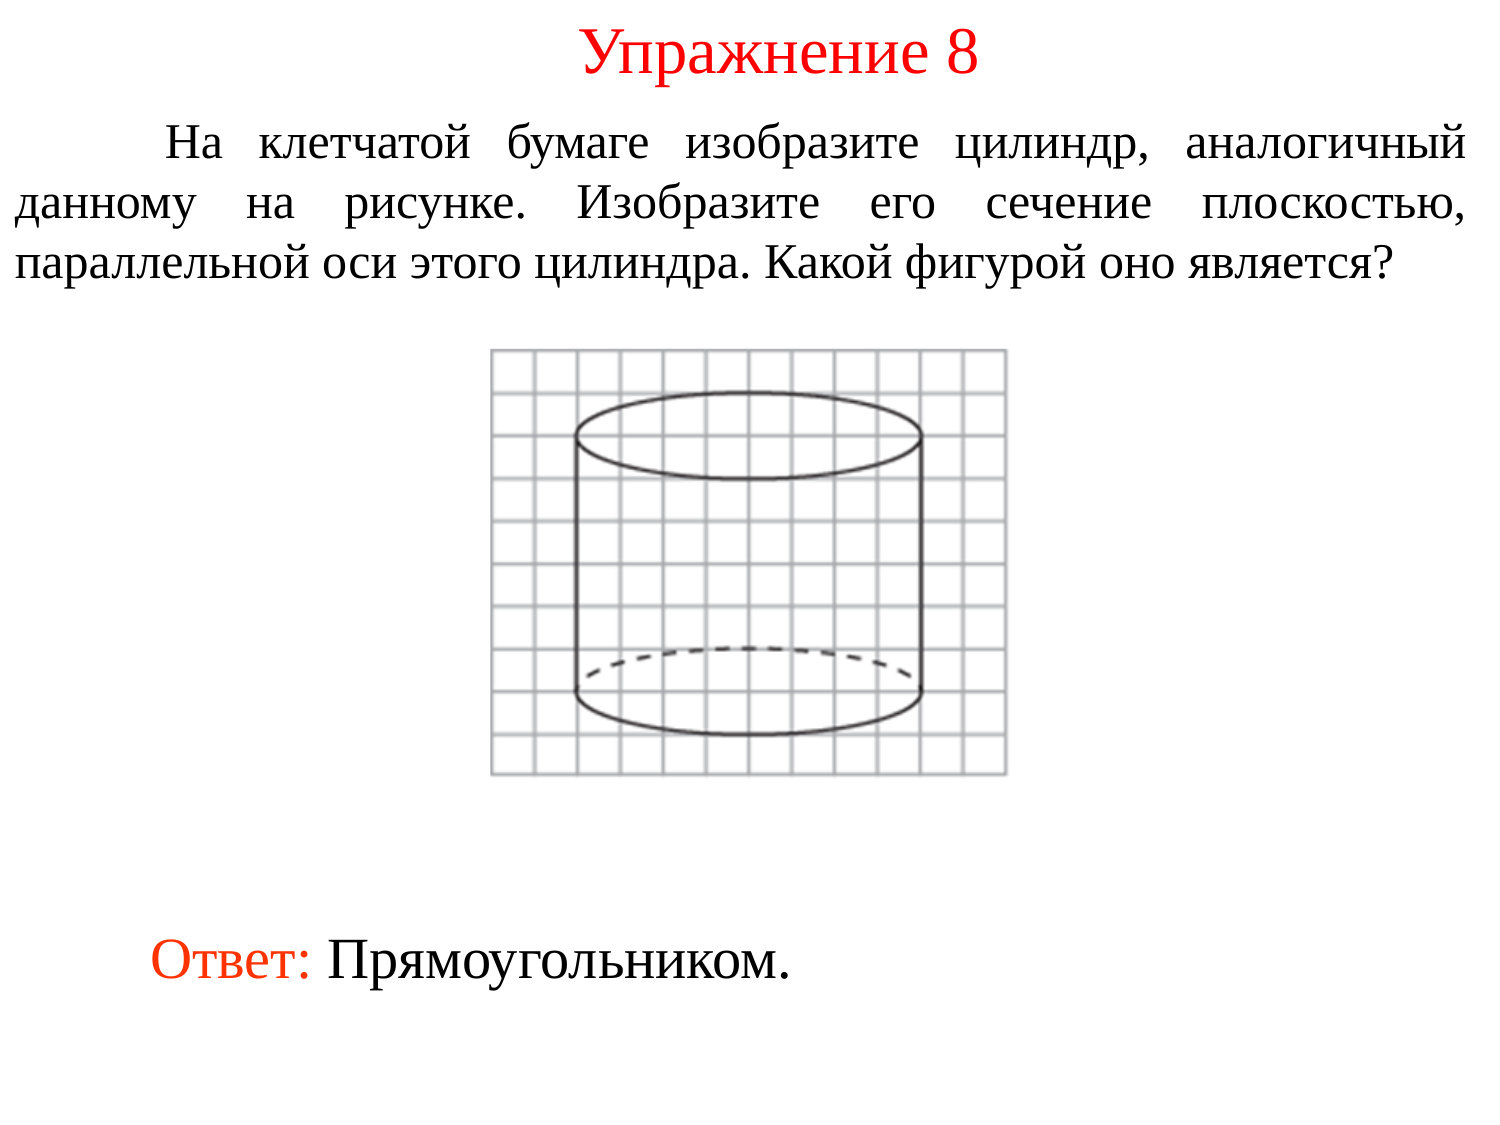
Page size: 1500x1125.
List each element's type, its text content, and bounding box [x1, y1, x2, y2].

text_box На клетчатой бумаге изобразите цилиндр, аналогичный данному на рисунке. Изобразите его сечение плоскостью, параллельной оси этого цилиндра. Какой фигурой оно является? [0, 101, 1500, 296]
picture [489, 343, 1011, 782]
text_box Ответ: Прямоугольником. [135, 912, 886, 998]
text_box Упражнение 8 [0, 0, 1500, 95]
